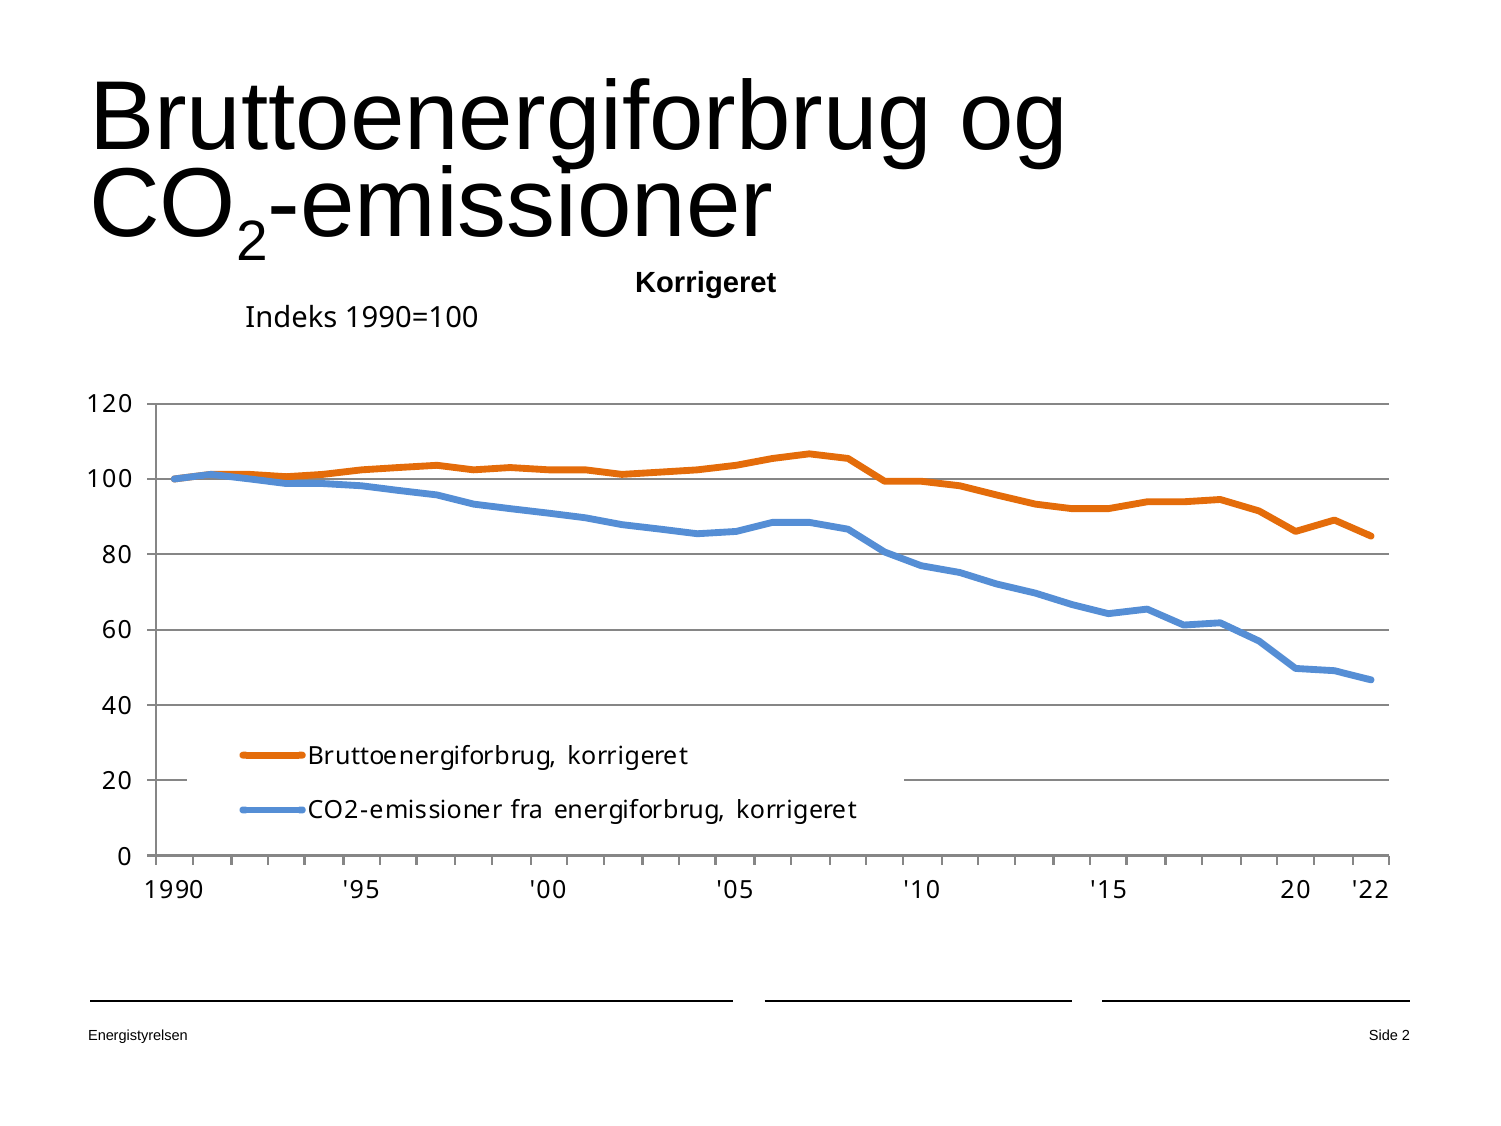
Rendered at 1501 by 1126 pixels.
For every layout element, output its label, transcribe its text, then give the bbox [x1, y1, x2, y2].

picture [53, 373, 1436, 922]
slide_number Side 2 [1292, 1018, 1425, 1078]
text_box Korrigeret [620, 255, 798, 306]
text_box Indeks 1990=100 [230, 291, 526, 341]
footer Energistyrelsen [73, 1018, 549, 1078]
title Bruttoenergiforbrug og CO2-emissioner [74, 66, 1425, 282]
